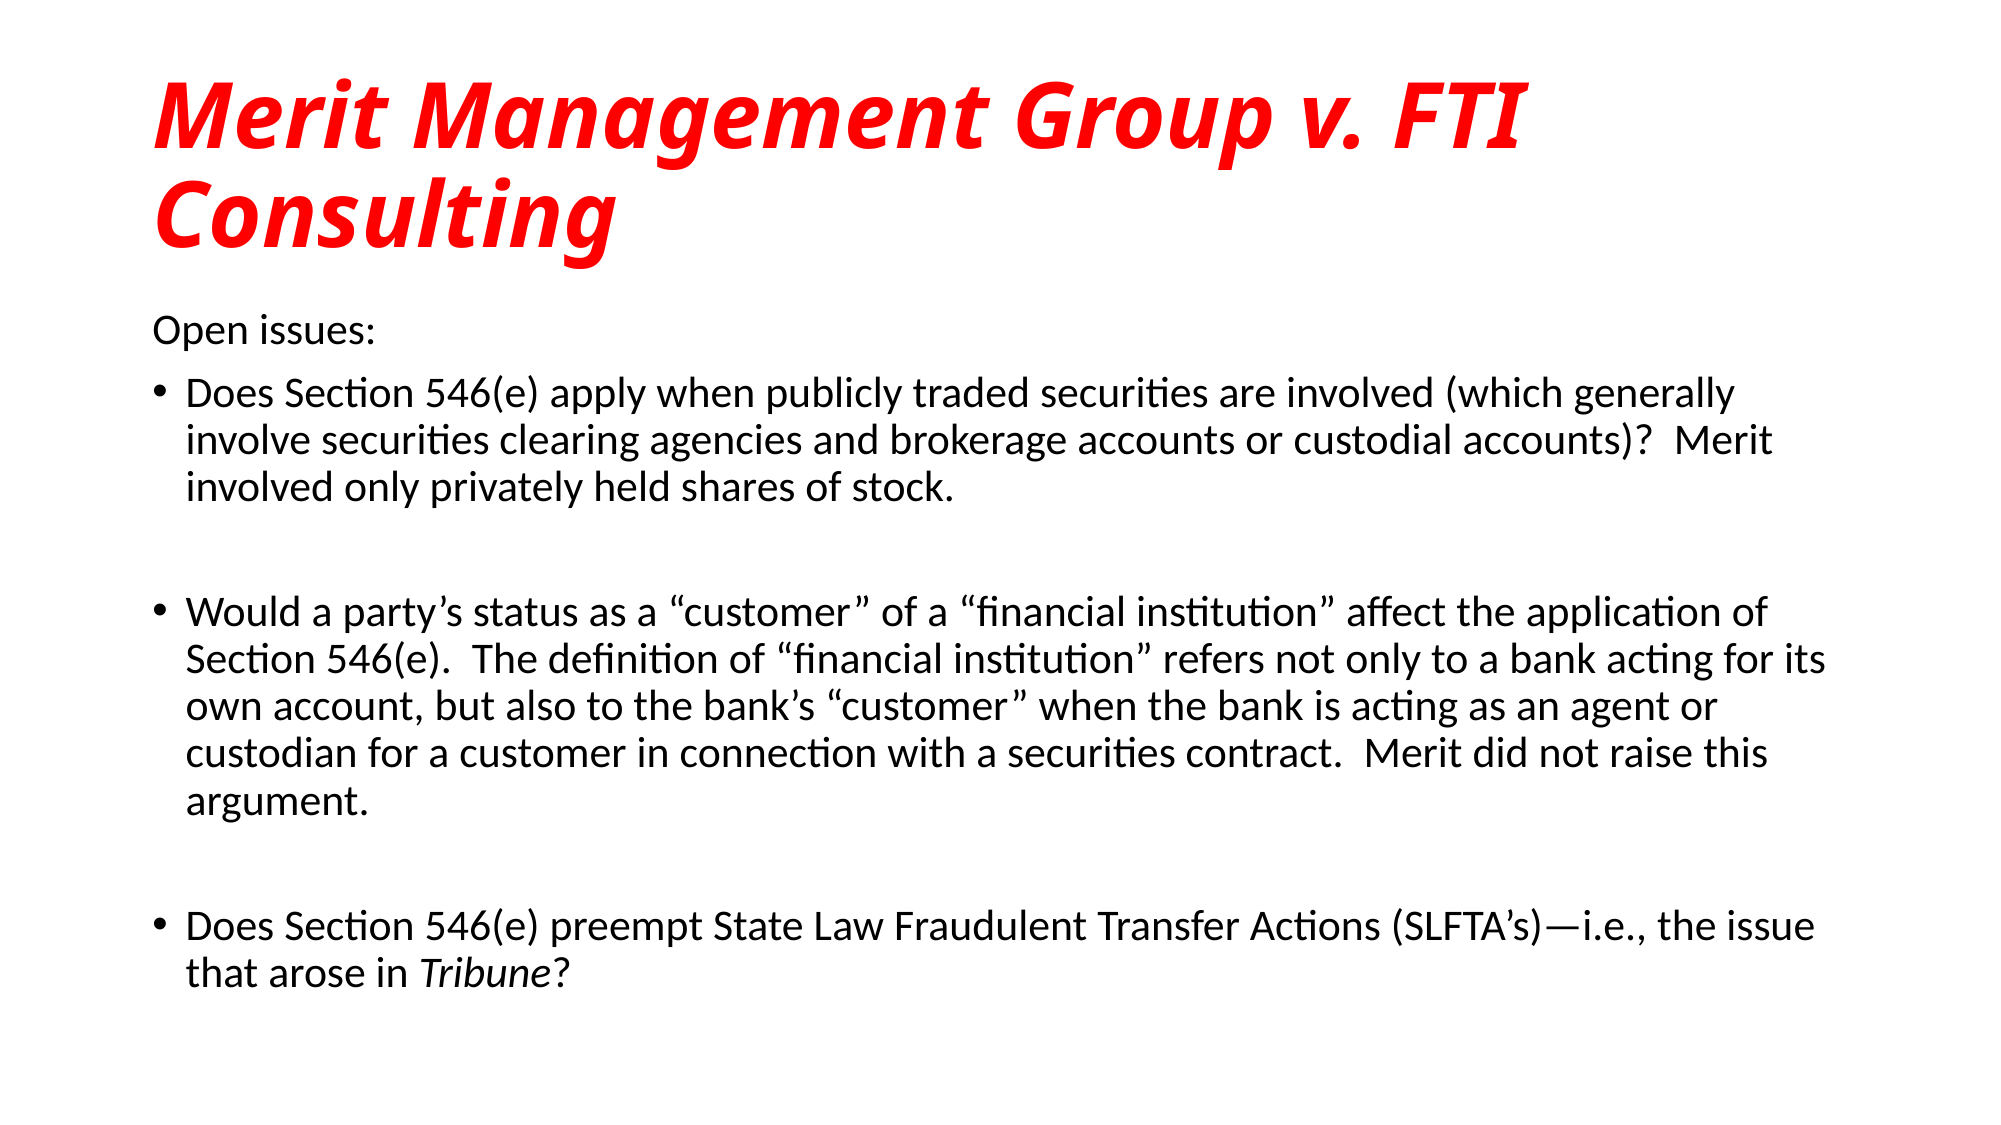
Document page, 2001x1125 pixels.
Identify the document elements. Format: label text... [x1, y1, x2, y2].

title Merit Management Group v. FTI Consulting [137, 59, 1863, 278]
list Open issues: Does Section 546(e) apply when publicly traded securities are involved (which generally involve securities clearing agencies and brokerage accounts or custodial accounts)? Merit involved only privately held shares of stock. Would a party’s status as a “customer” of a “financial institution” affect the application of Section 546(e). The definition of “financial institution” refers not only to a bank acting for its own account, but also to the bank’s “customer” when the bank is acting as an agent or custodian for a customer in connection with a securities contract. Merit did not raise this argument. Does Section 546(e) preempt State Law Fraudulent Transfer Actions (SLFTA’s)—i.e., the issue that arose in Tribune? [137, 299, 1863, 1014]
